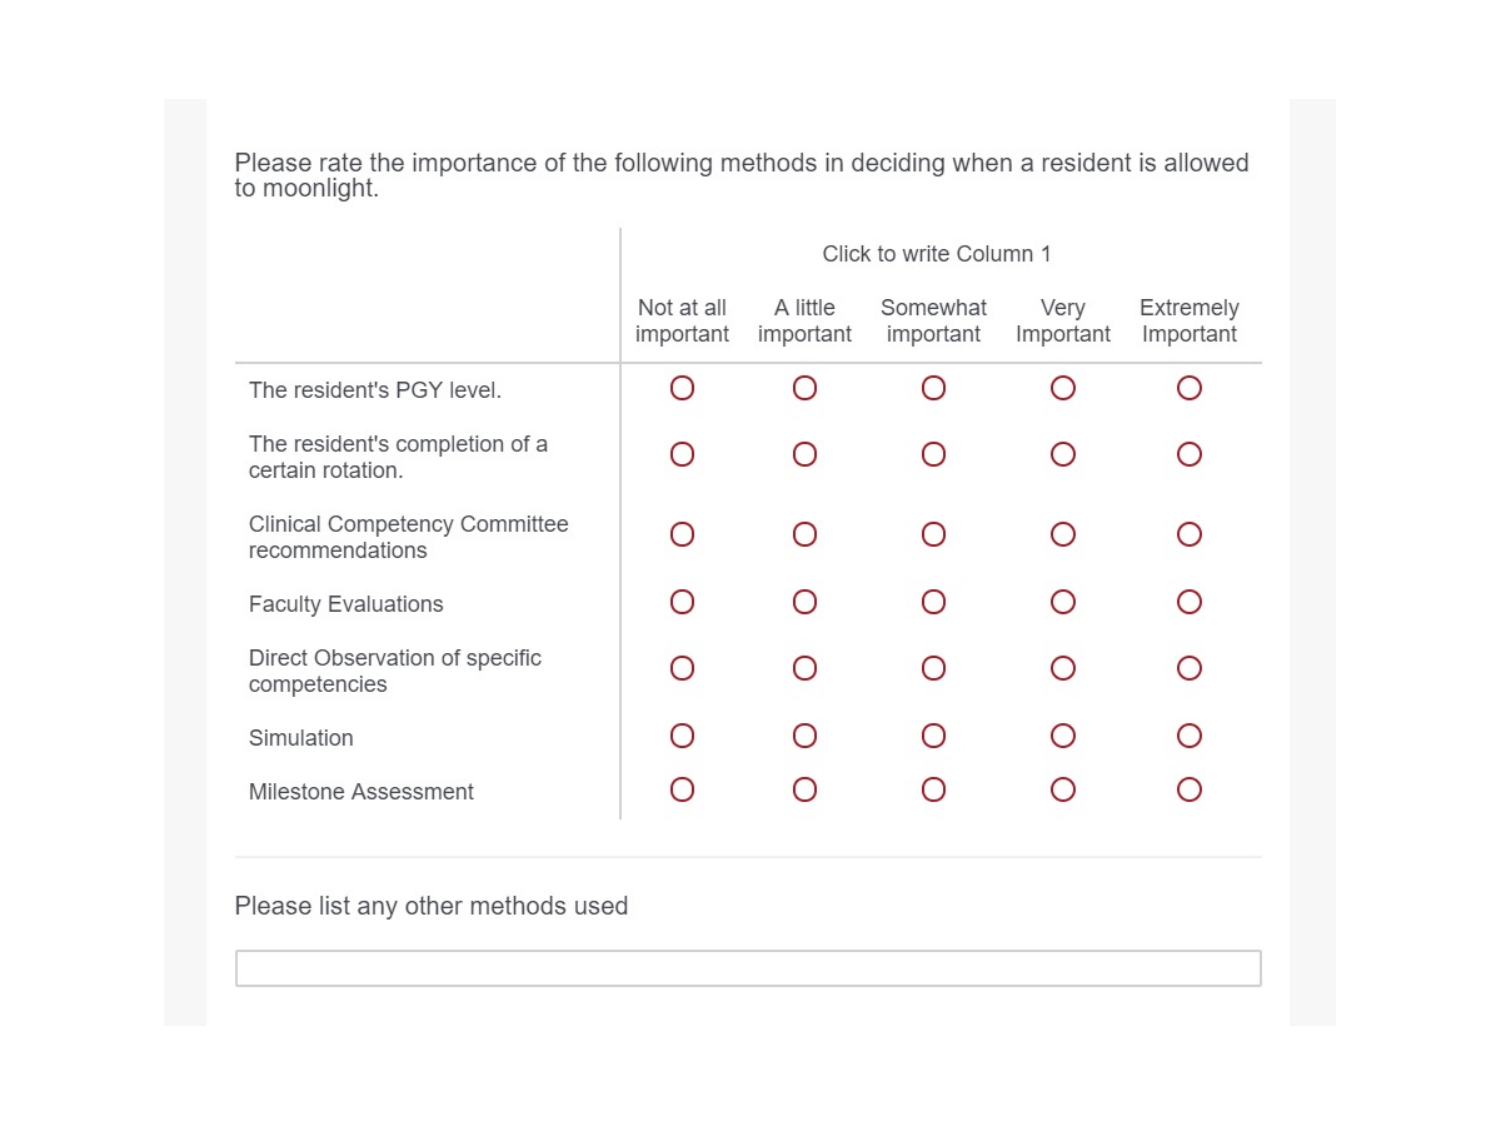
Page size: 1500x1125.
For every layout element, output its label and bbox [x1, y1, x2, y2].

picture [164, 99, 1336, 1026]
